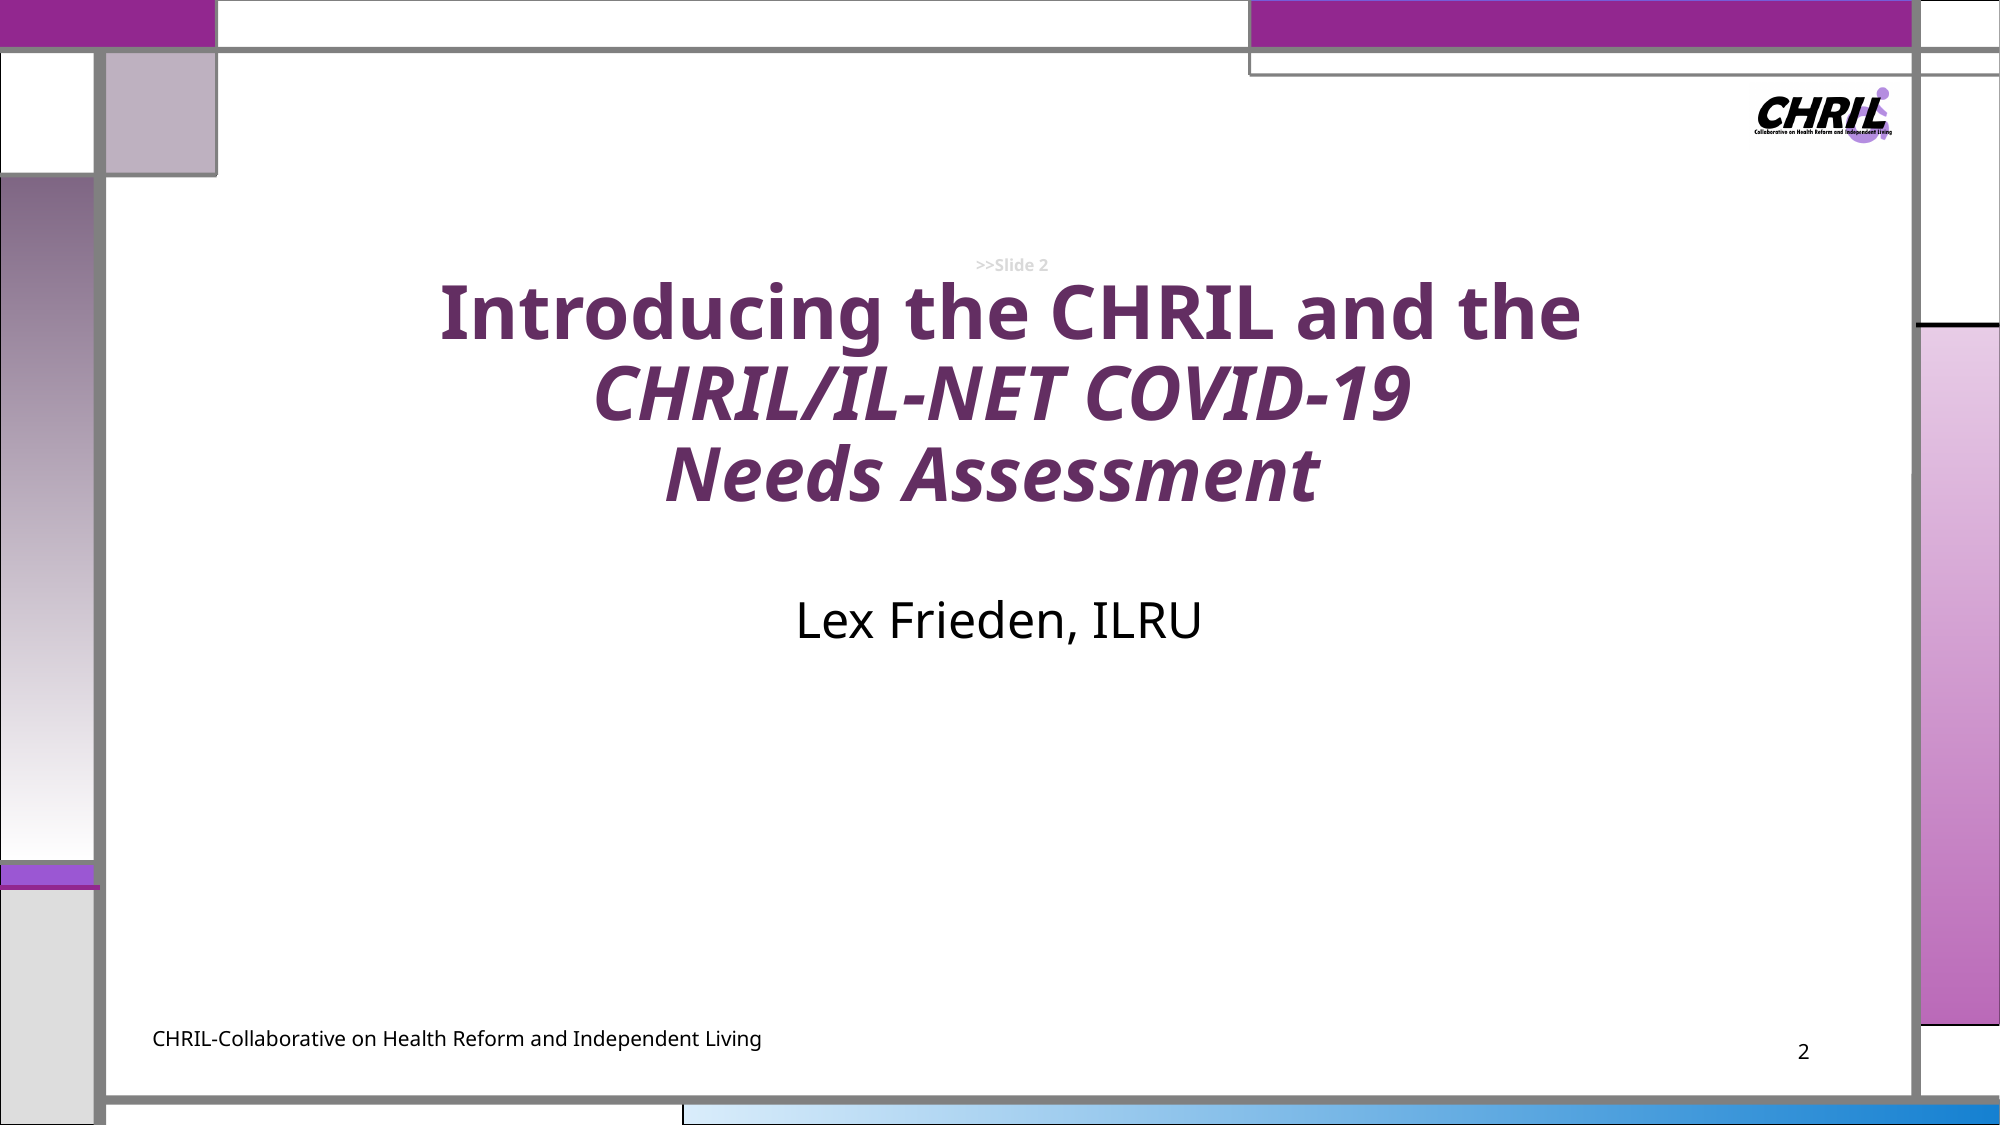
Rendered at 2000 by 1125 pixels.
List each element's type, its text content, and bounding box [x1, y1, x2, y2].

picture [1749, 82, 1900, 150]
title >>Slide 2 Introducing the CHRIL and the CHRIL/IL-NET COVID-19 Needs Assessment [262, 362, 1763, 525]
footer CHRIL-Collaborative on Health Reform and Independent Living [137, 1017, 1263, 1063]
slide_number 2 [1662, 1030, 1825, 1075]
subtitle Lex Frieden, ILRU [324, 587, 1675, 763]
